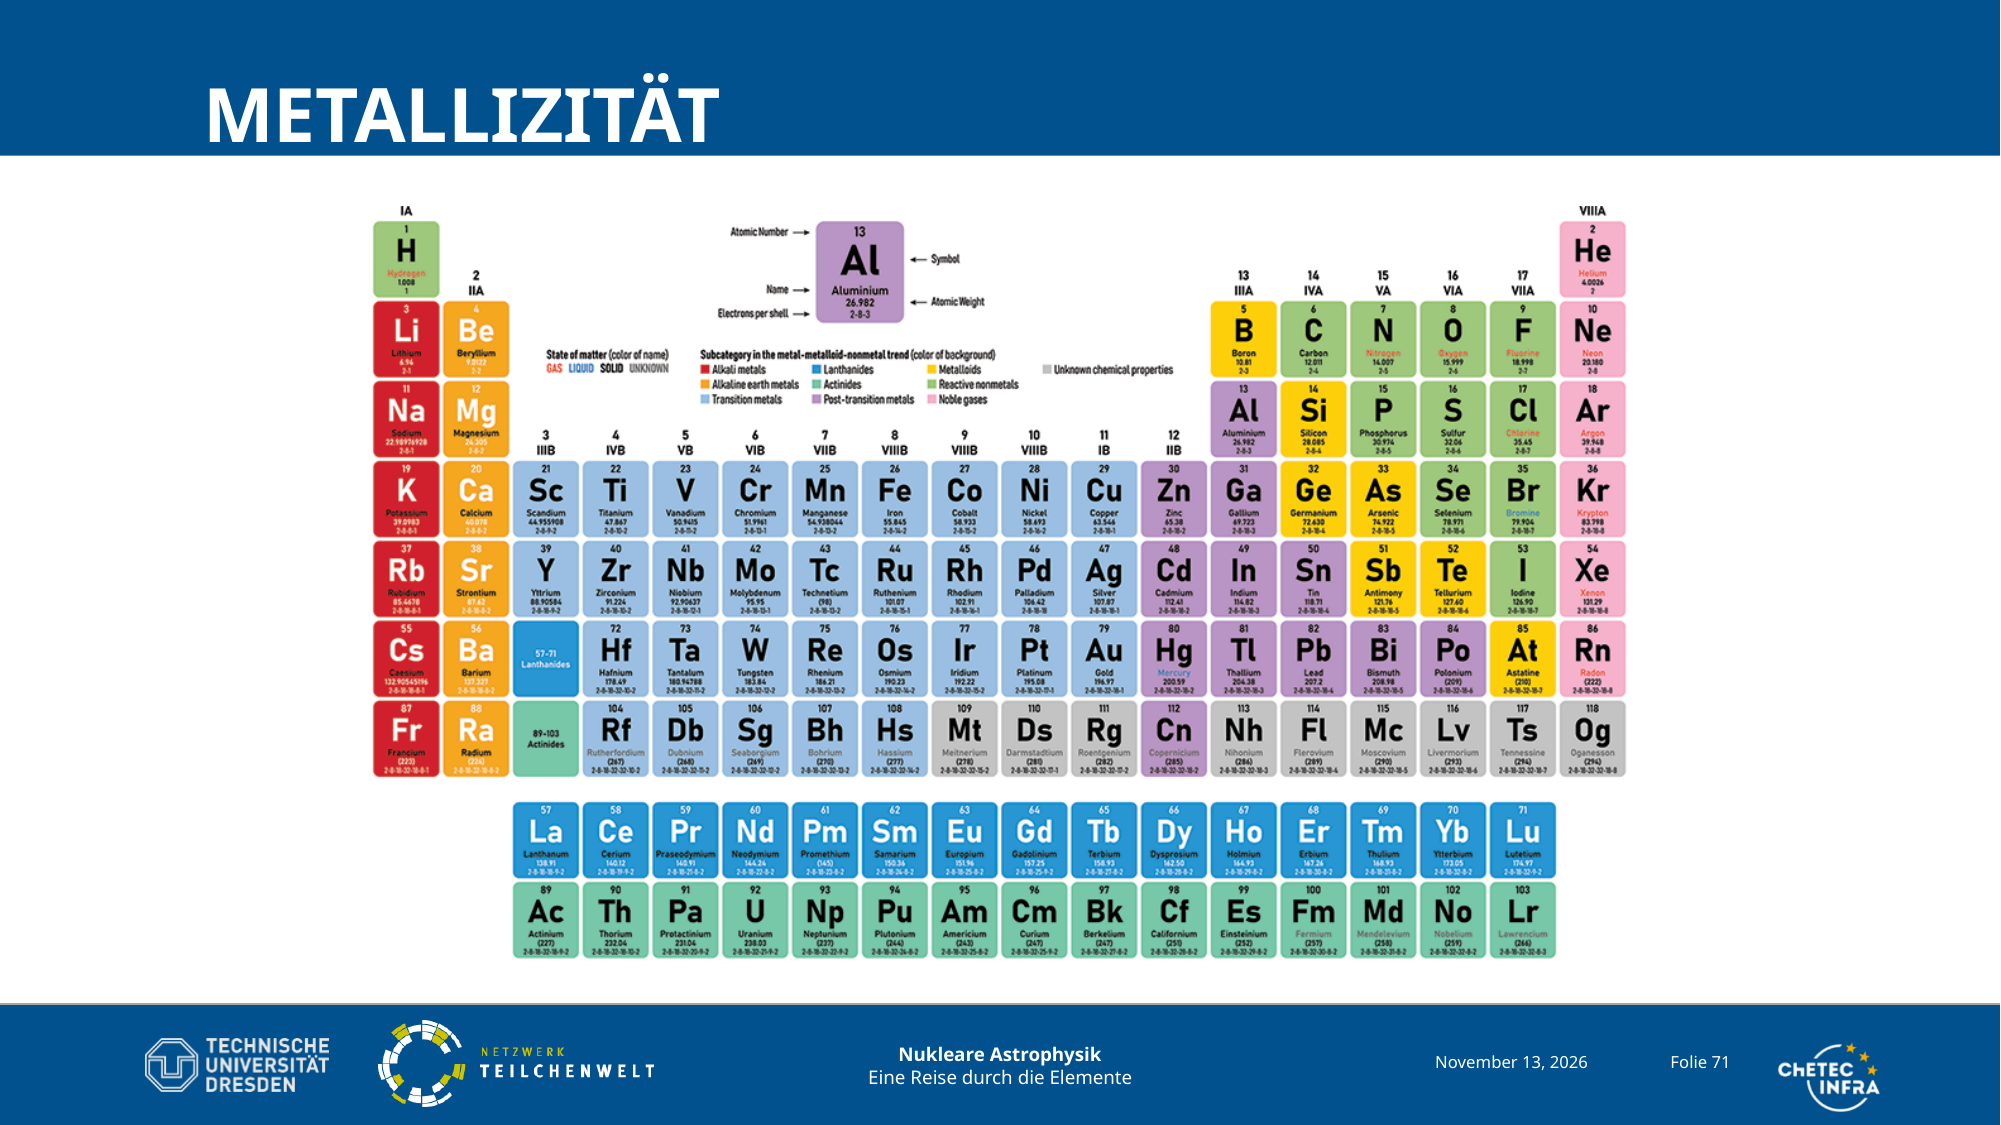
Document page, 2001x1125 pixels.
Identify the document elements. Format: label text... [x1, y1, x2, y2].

picture [378, 1020, 654, 1107]
picture [90, 206, 1910, 969]
title Metallizität [203, 56, 1880, 169]
picture [1778, 1033, 1880, 1121]
